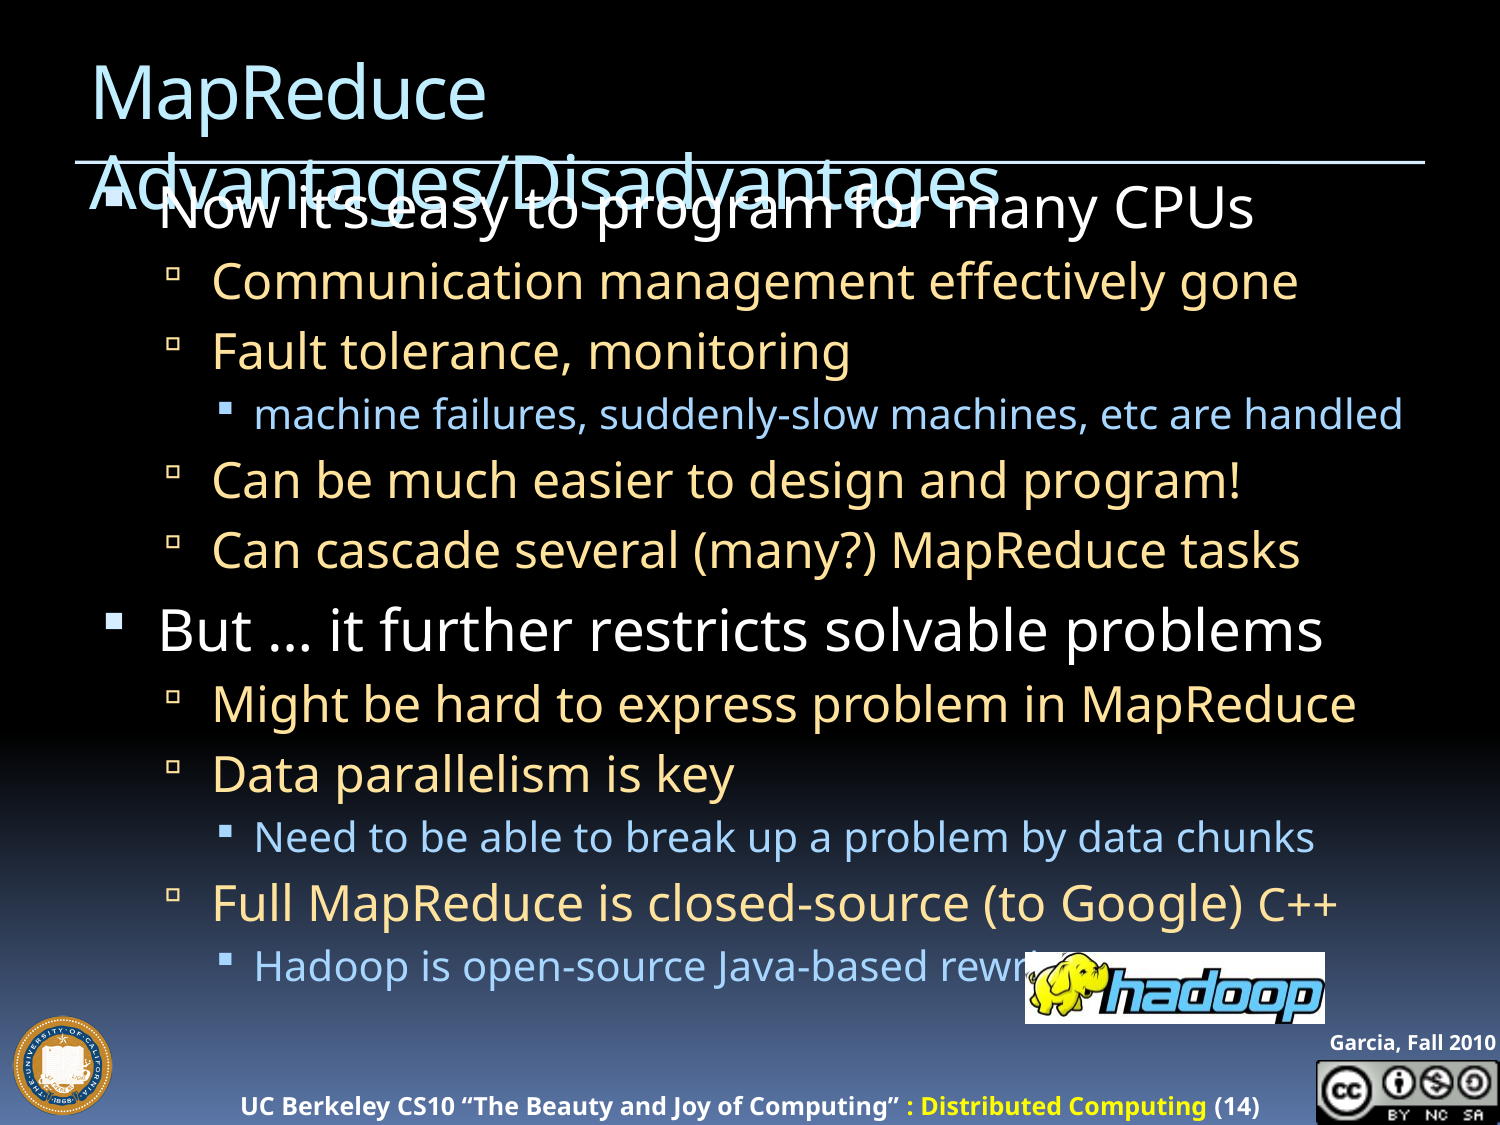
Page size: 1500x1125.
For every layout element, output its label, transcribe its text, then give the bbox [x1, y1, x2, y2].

picture [1024, 952, 1326, 1025]
picture [1316, 1060, 1500, 1125]
list Now it’s easy to program for many CPUs Communication management effectively gone Fault tolerance, monitoring machine failures, suddenly-slow machines, etc are handled Can be much easier to design and program! Can cascade several (many?) MapReduce tasks But … it further restricts solvable problems Might be hard to express problem in MapReduce Data parallelism is key Need to be able to break up a problem by data chunks Full MapReduce is closed-source (to Google) C++ Hadoop is open-source Java-based rewrite [74, 162, 1426, 1043]
picture [12, 1015, 113, 1116]
title MapReduce Advantages/Disadvantages [75, 37, 1425, 162]
